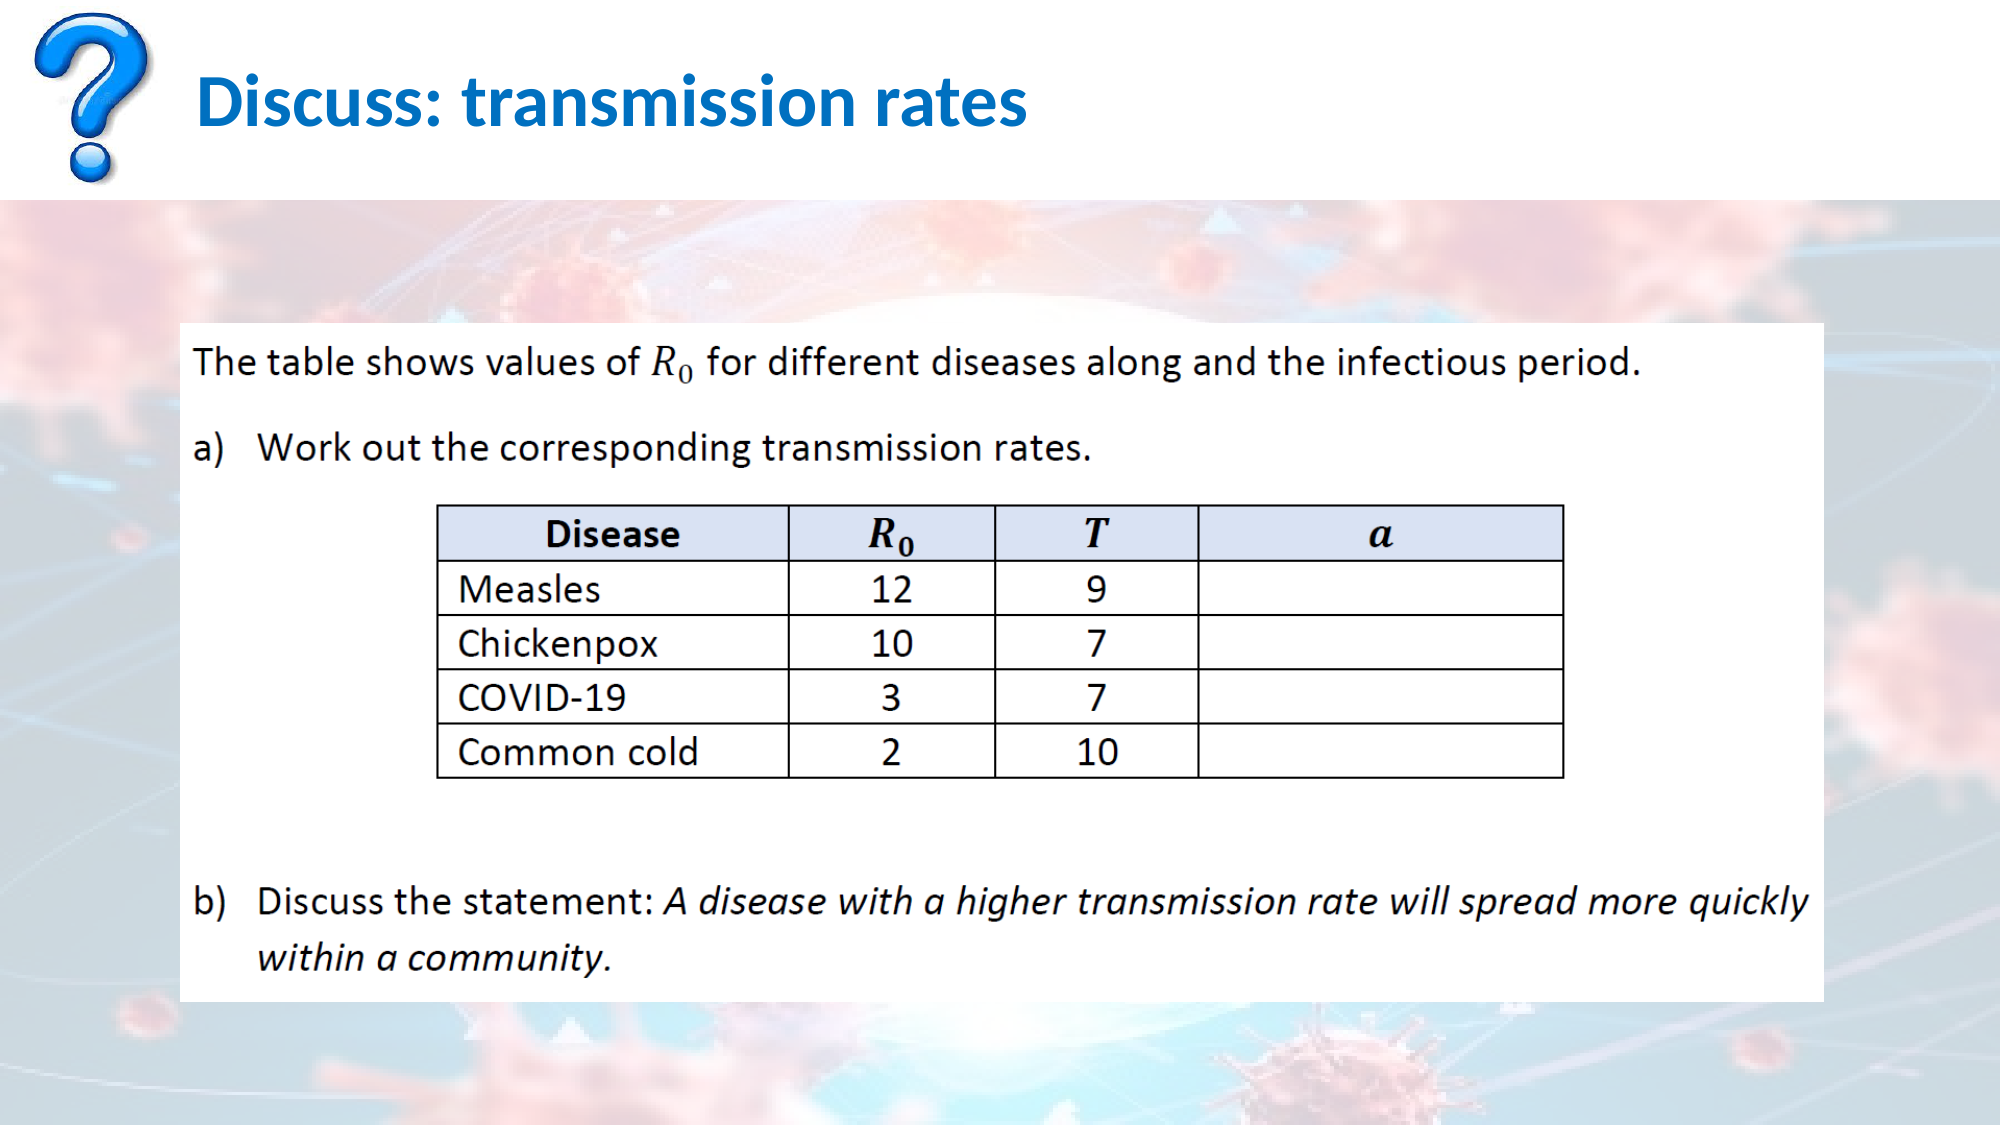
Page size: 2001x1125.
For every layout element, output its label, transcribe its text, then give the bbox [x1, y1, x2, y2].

text_box Discuss: transmission rates [181, 43, 1824, 149]
picture [4, 6, 181, 187]
picture [0, 199, 2000, 1125]
